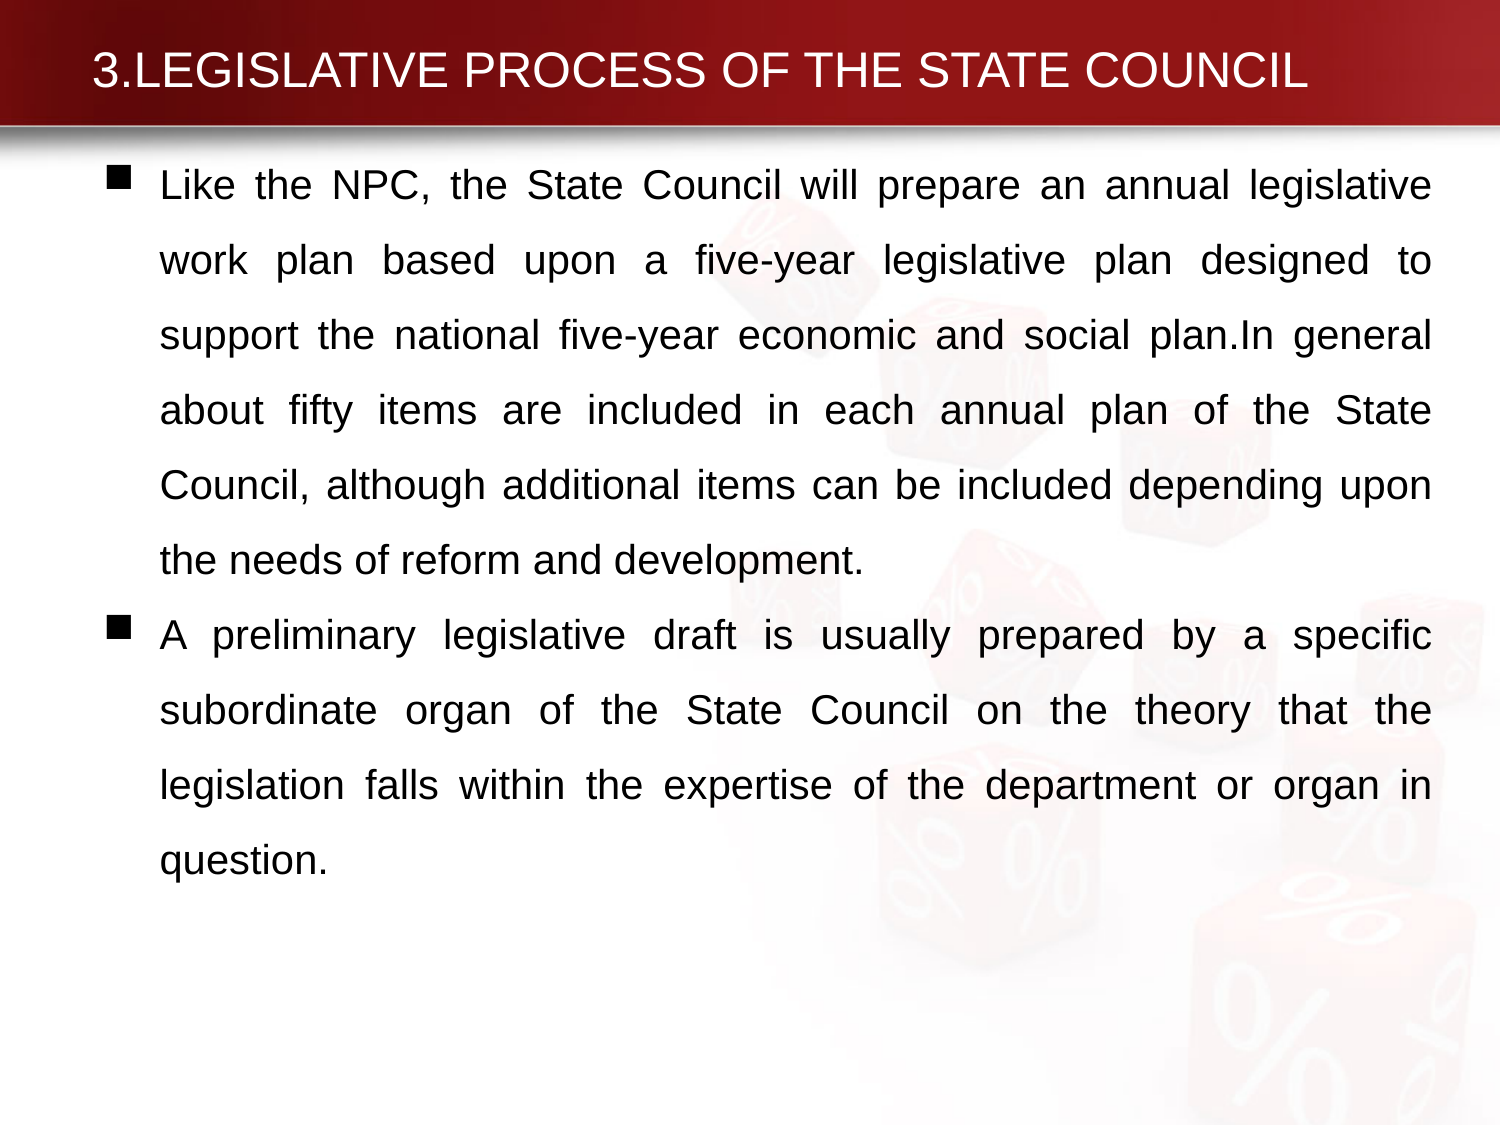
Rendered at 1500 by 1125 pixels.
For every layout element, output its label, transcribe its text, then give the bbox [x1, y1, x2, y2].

text_box Like the NPC, the State Council will prepare an annual legislative work plan based upon a five-year legislative plan designed to support the national five-year economic and social plan.In general about fifty items are included in each annual plan of the State Council, although additional items can be included depending upon the needs of reform and development. A preliminary legislative draft is usually prepared by a specific subordinate organ of the State Council on the theory that the legislation falls within the expertise of the department or organ in question. [88, 125, 1448, 891]
title 3.LEGISLATIVE PROCESS OF THE STATE COUNCIL [76, 26, 1484, 109]
picture [0, 0, 1500, 1125]
